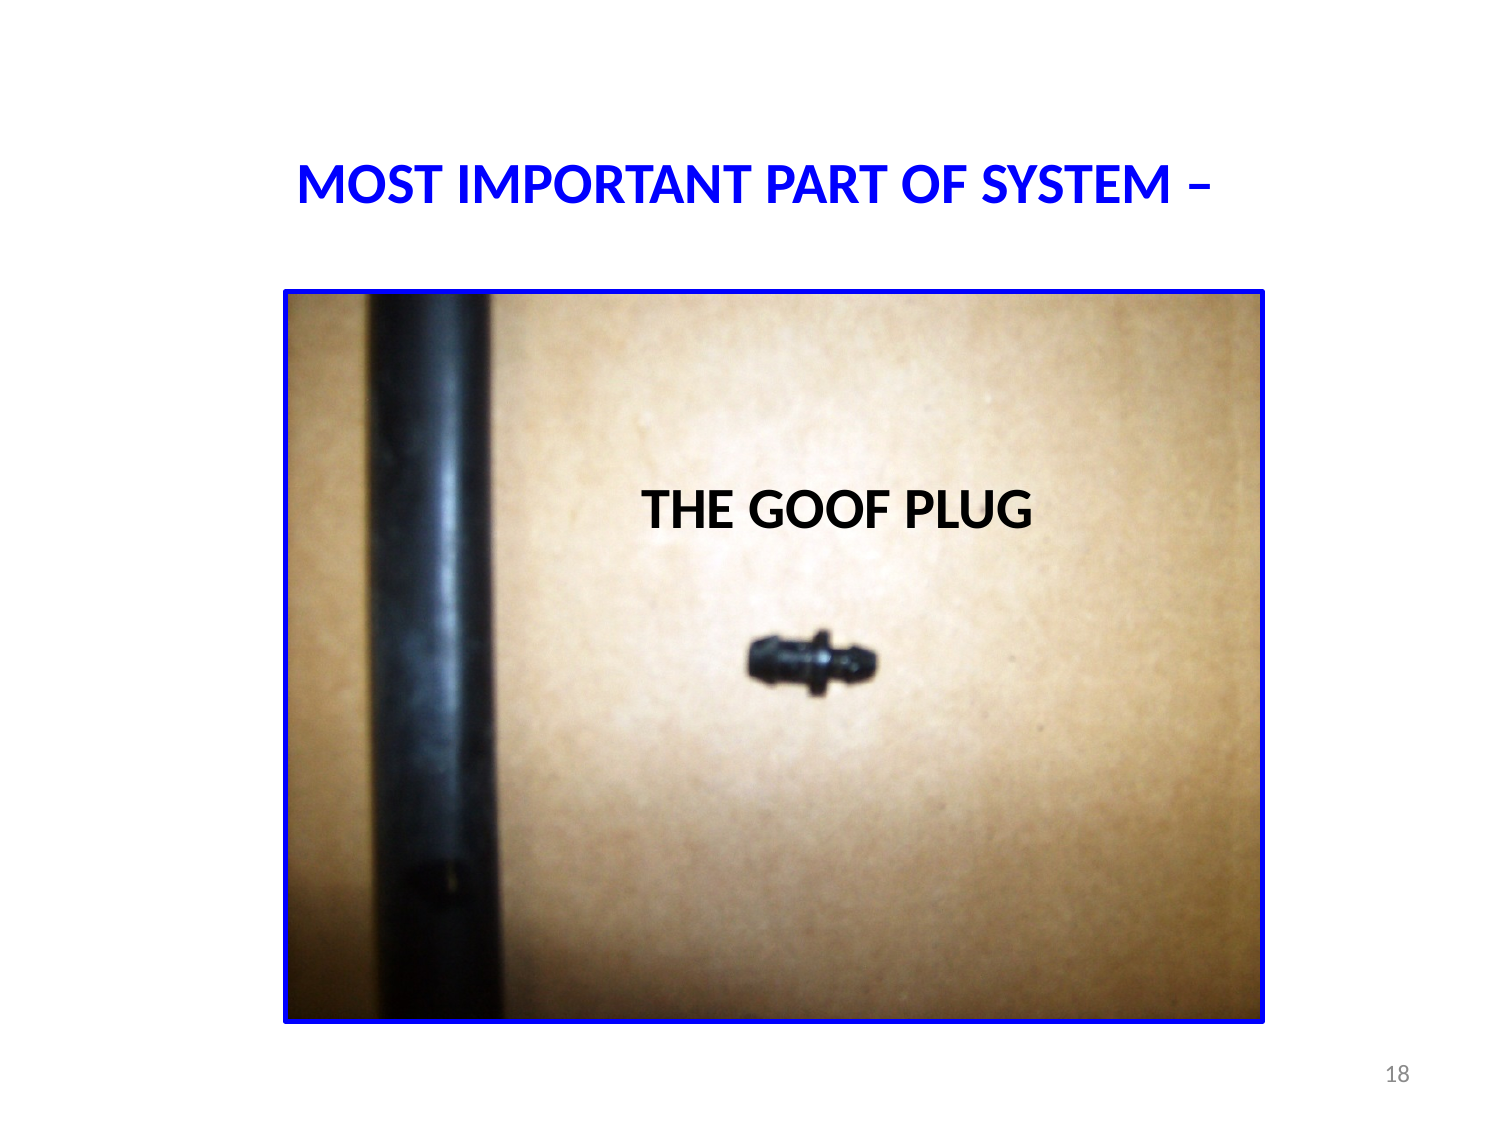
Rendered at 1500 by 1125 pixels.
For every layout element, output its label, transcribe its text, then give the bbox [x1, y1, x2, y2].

slide_number 18 [1074, 1042, 1425, 1103]
text_box MOST IMPORTANT PART OF SYSTEM – [199, 137, 1325, 223]
picture [287, 293, 1261, 1020]
